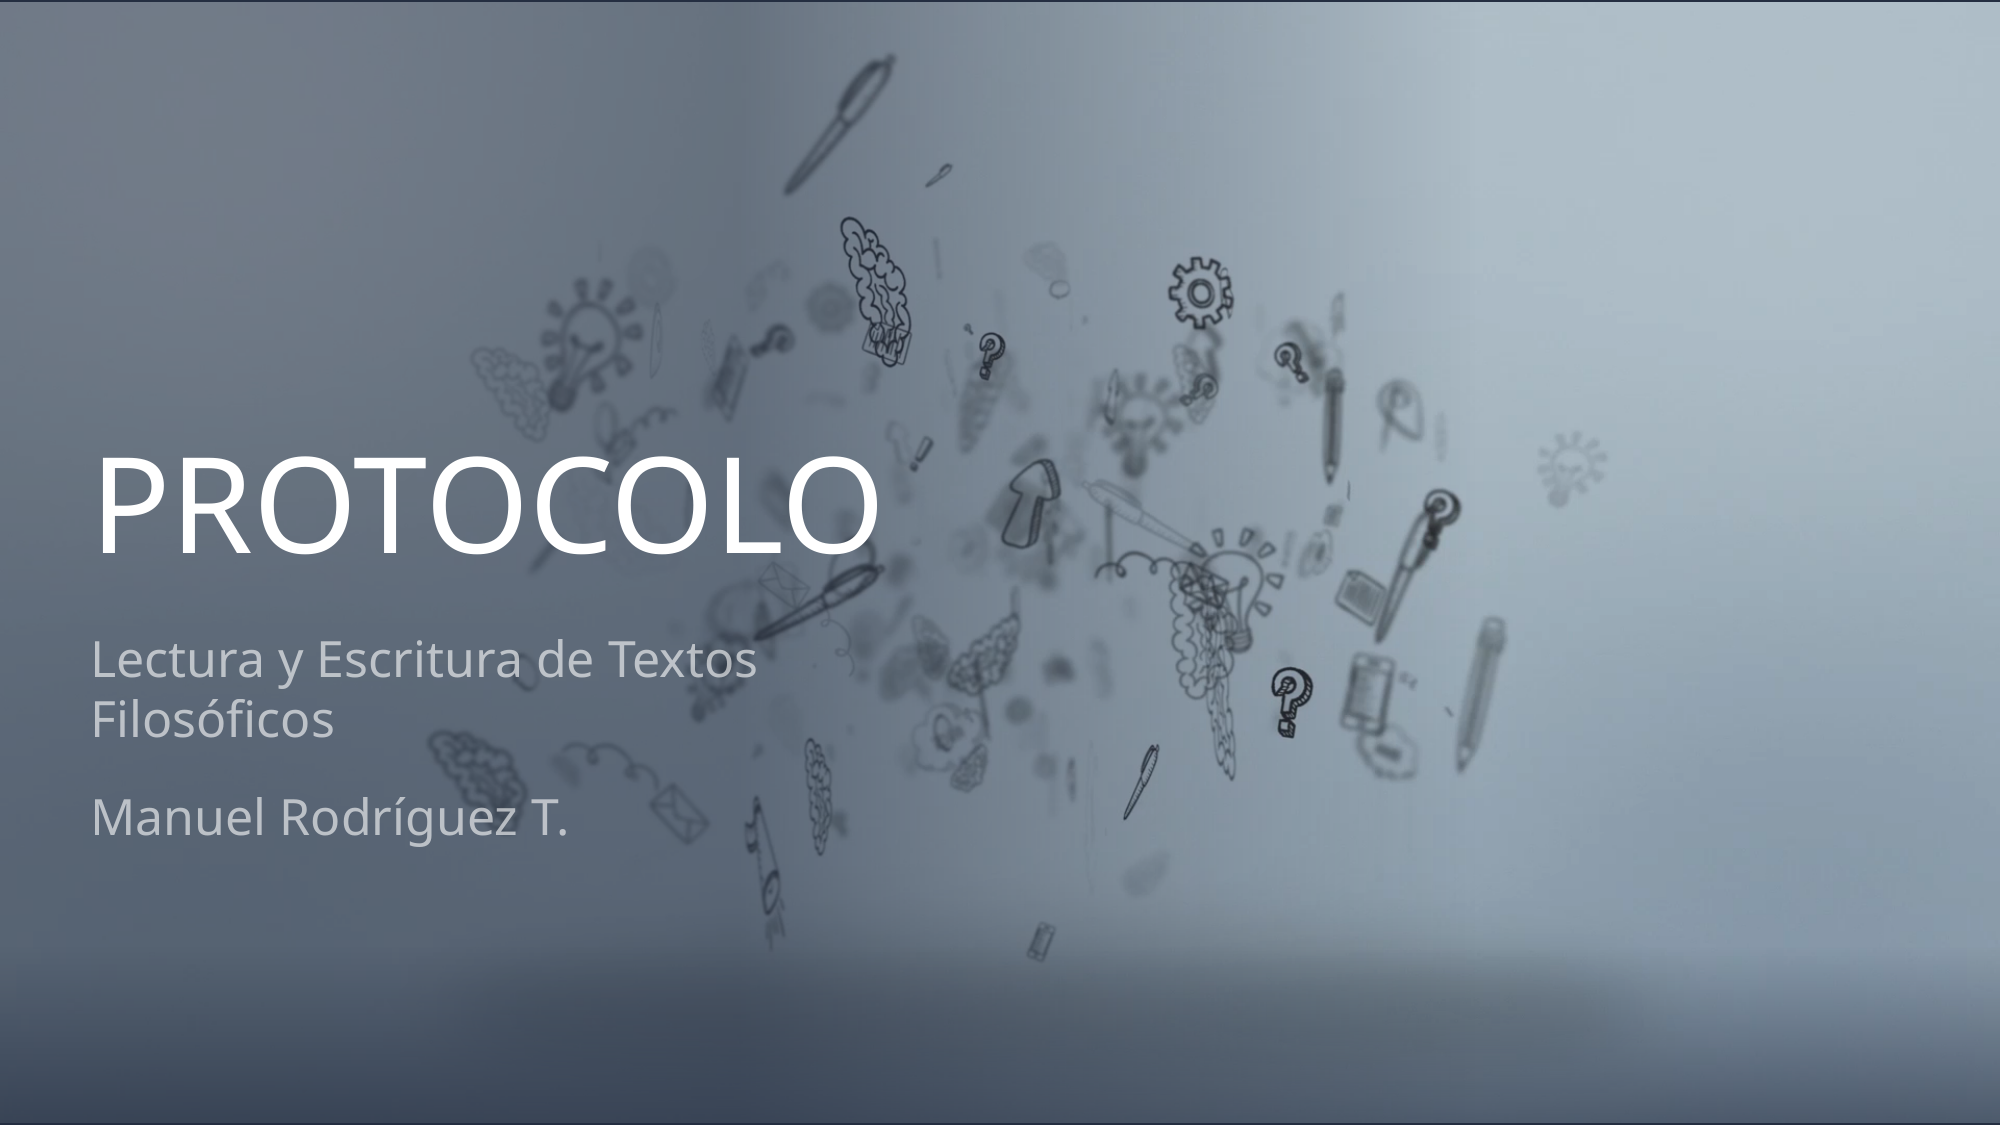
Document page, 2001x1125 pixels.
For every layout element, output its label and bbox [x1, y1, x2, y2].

text_box [0, 1, 2000, 1124]
